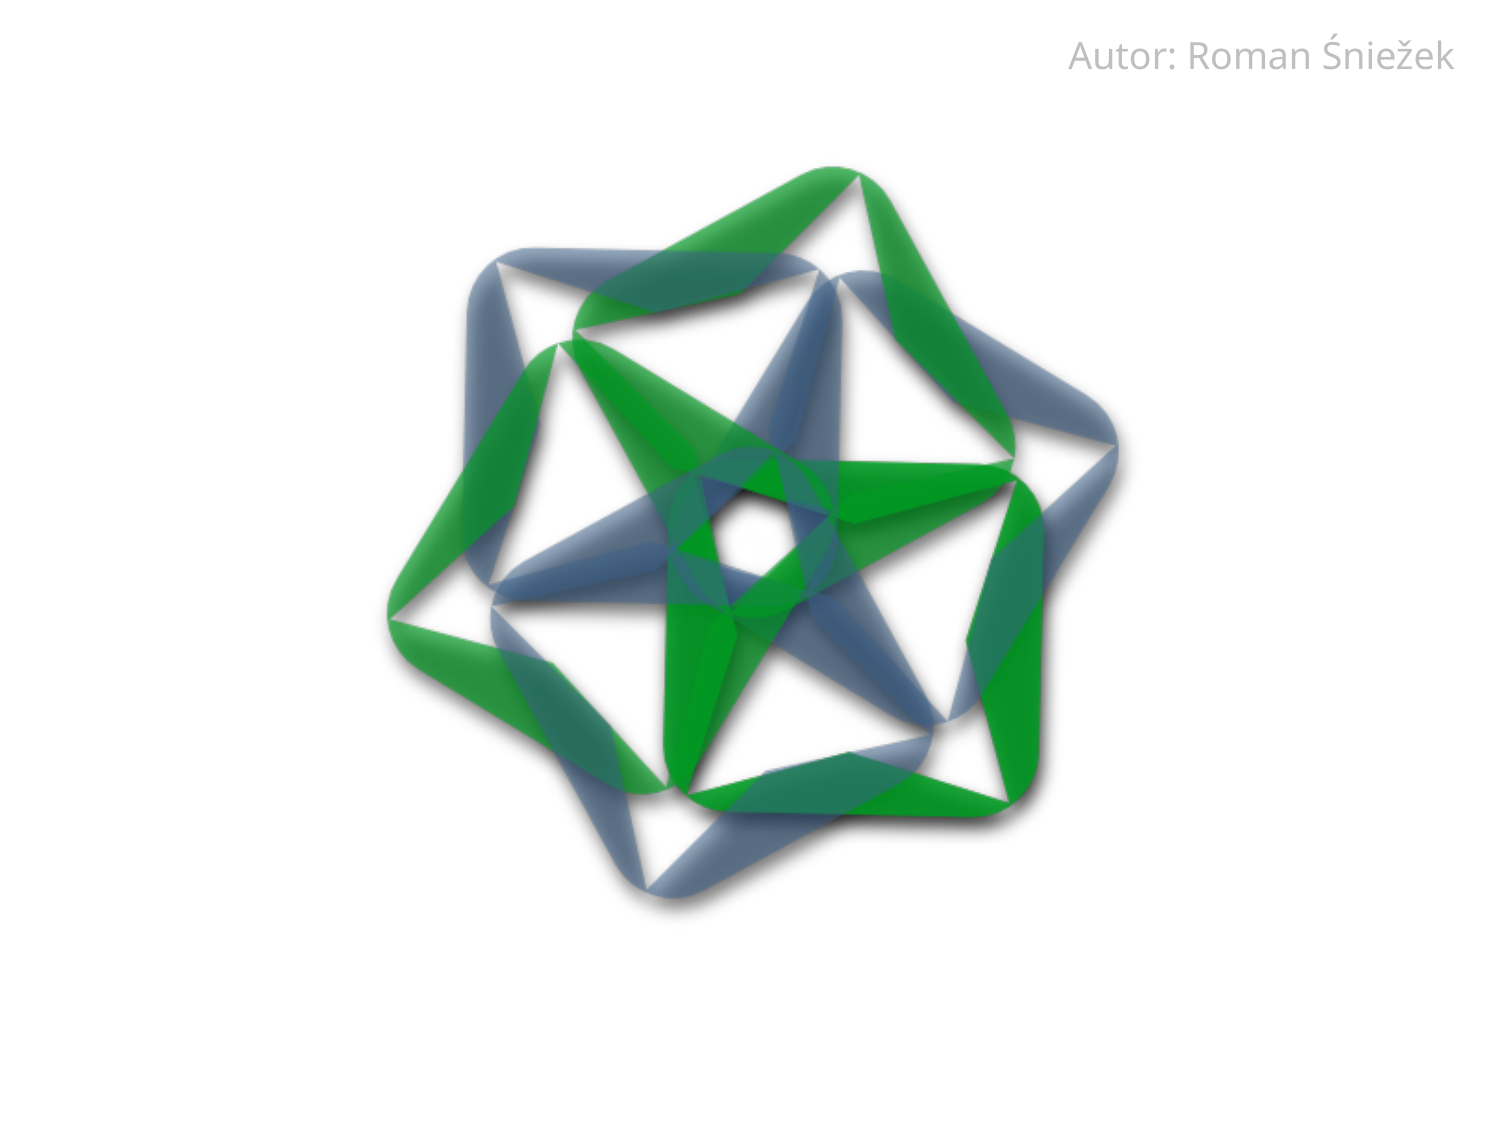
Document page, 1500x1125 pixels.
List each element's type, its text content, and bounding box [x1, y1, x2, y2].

text_box Autor: Roman Śniežek [682, 24, 1471, 84]
picture [371, 158, 1143, 930]
